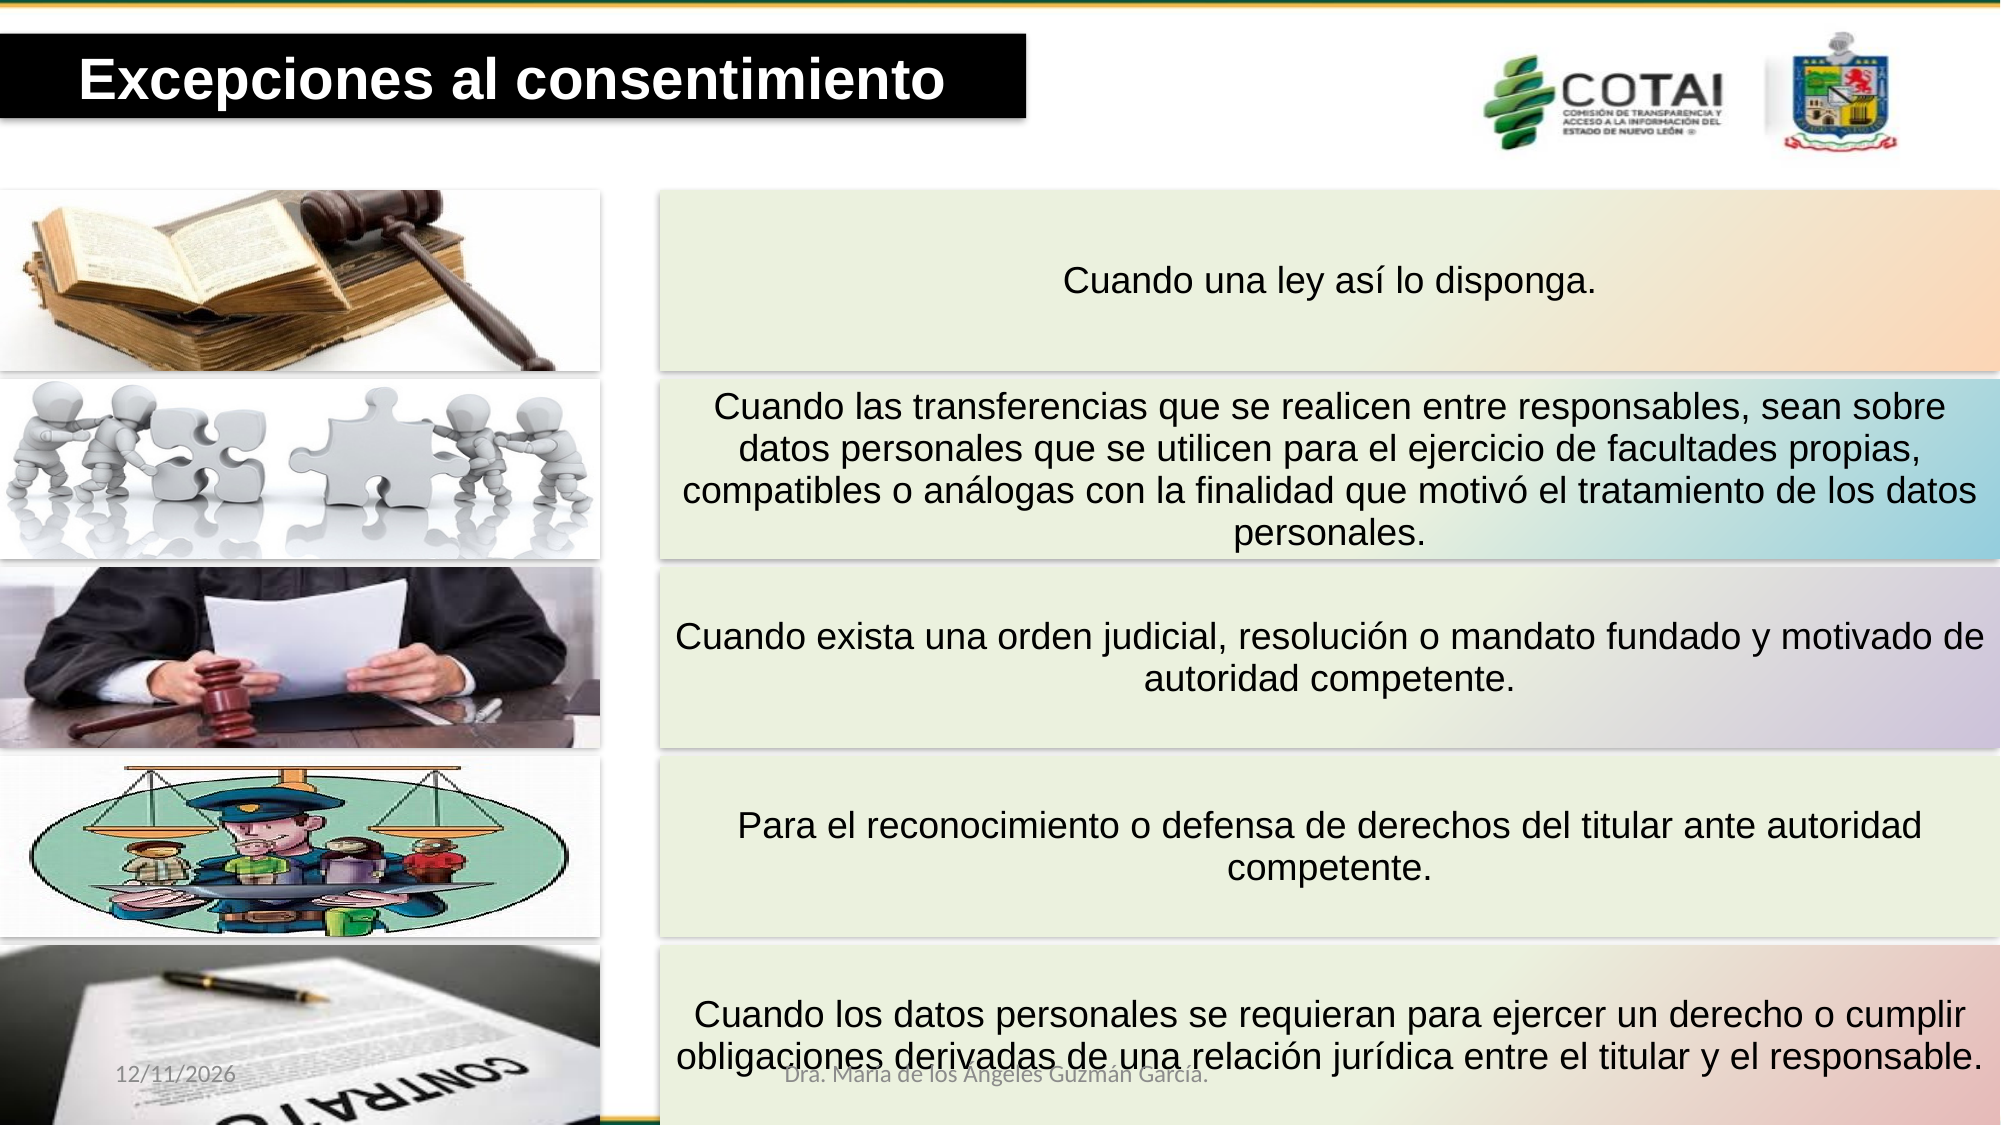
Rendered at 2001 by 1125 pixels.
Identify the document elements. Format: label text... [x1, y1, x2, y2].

text_box [1539, 65, 1612, 162]
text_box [0, 190, 2000, 1125]
text_box Excepciones al consentimiento [0, 33, 1027, 119]
picture [0, 0, 2001, 1125]
